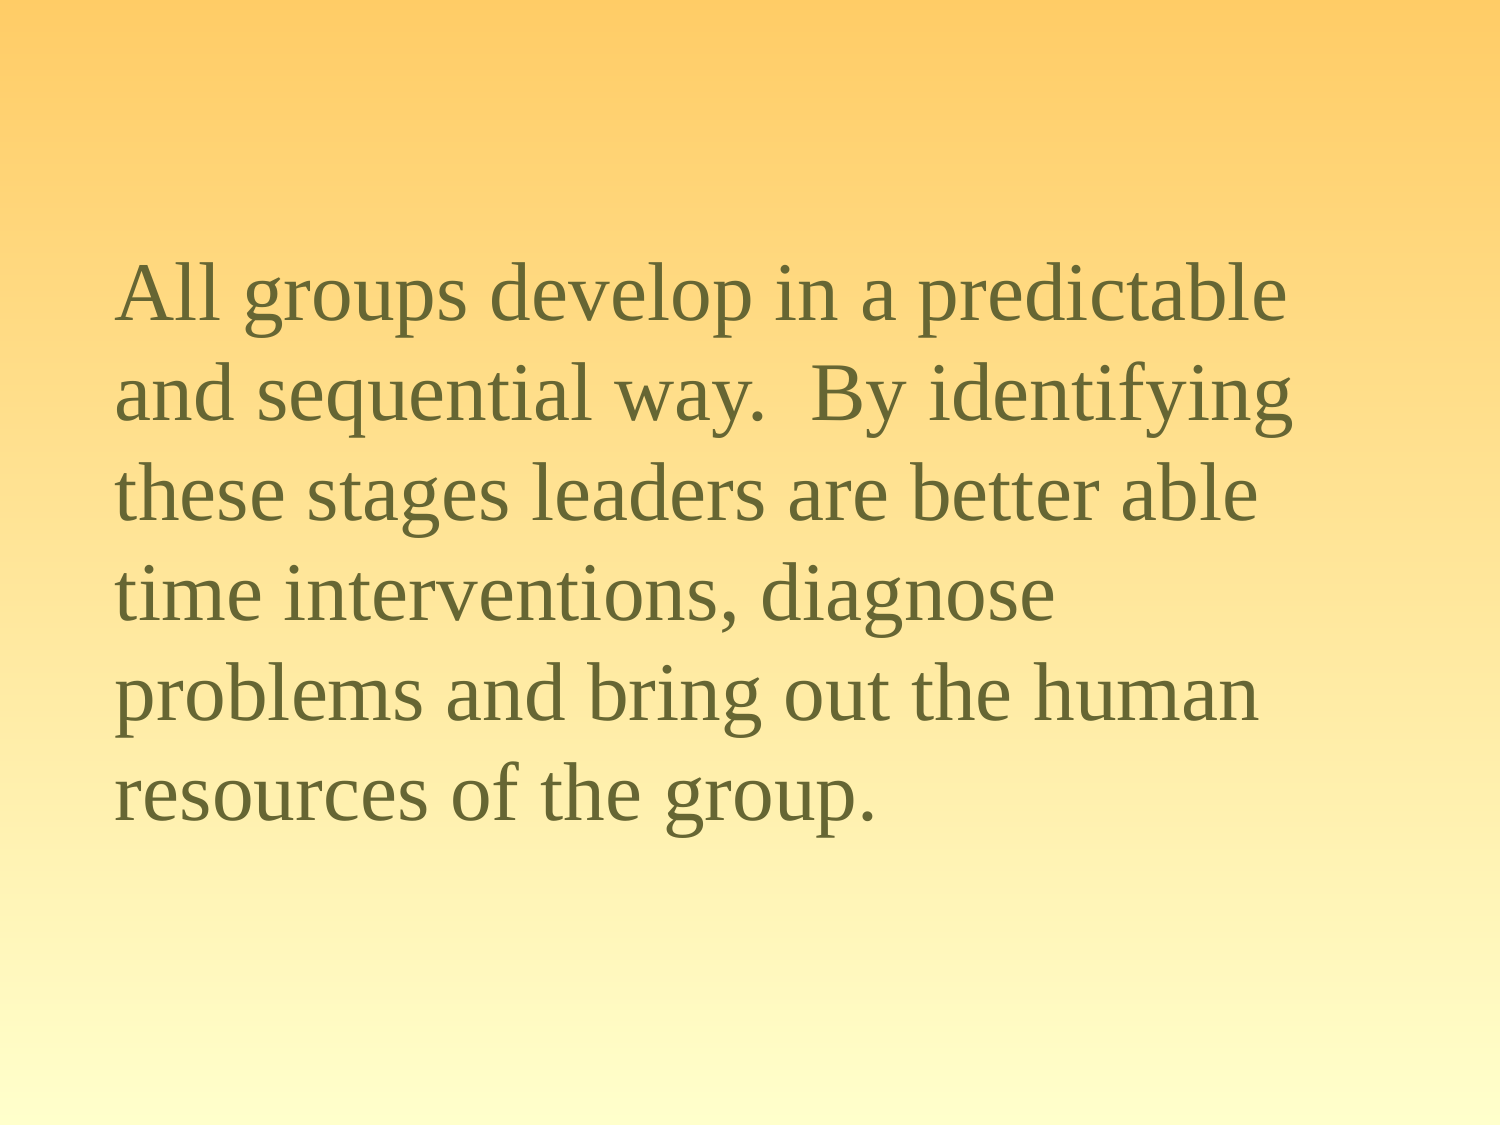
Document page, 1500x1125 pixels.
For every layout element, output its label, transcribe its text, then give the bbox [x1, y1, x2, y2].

title All groups develop in a predictable and sequential way. By identifying these stages leaders are better able time interventions, diagnose problems and bring out the human resources of the group. [99, 99, 1375, 975]
